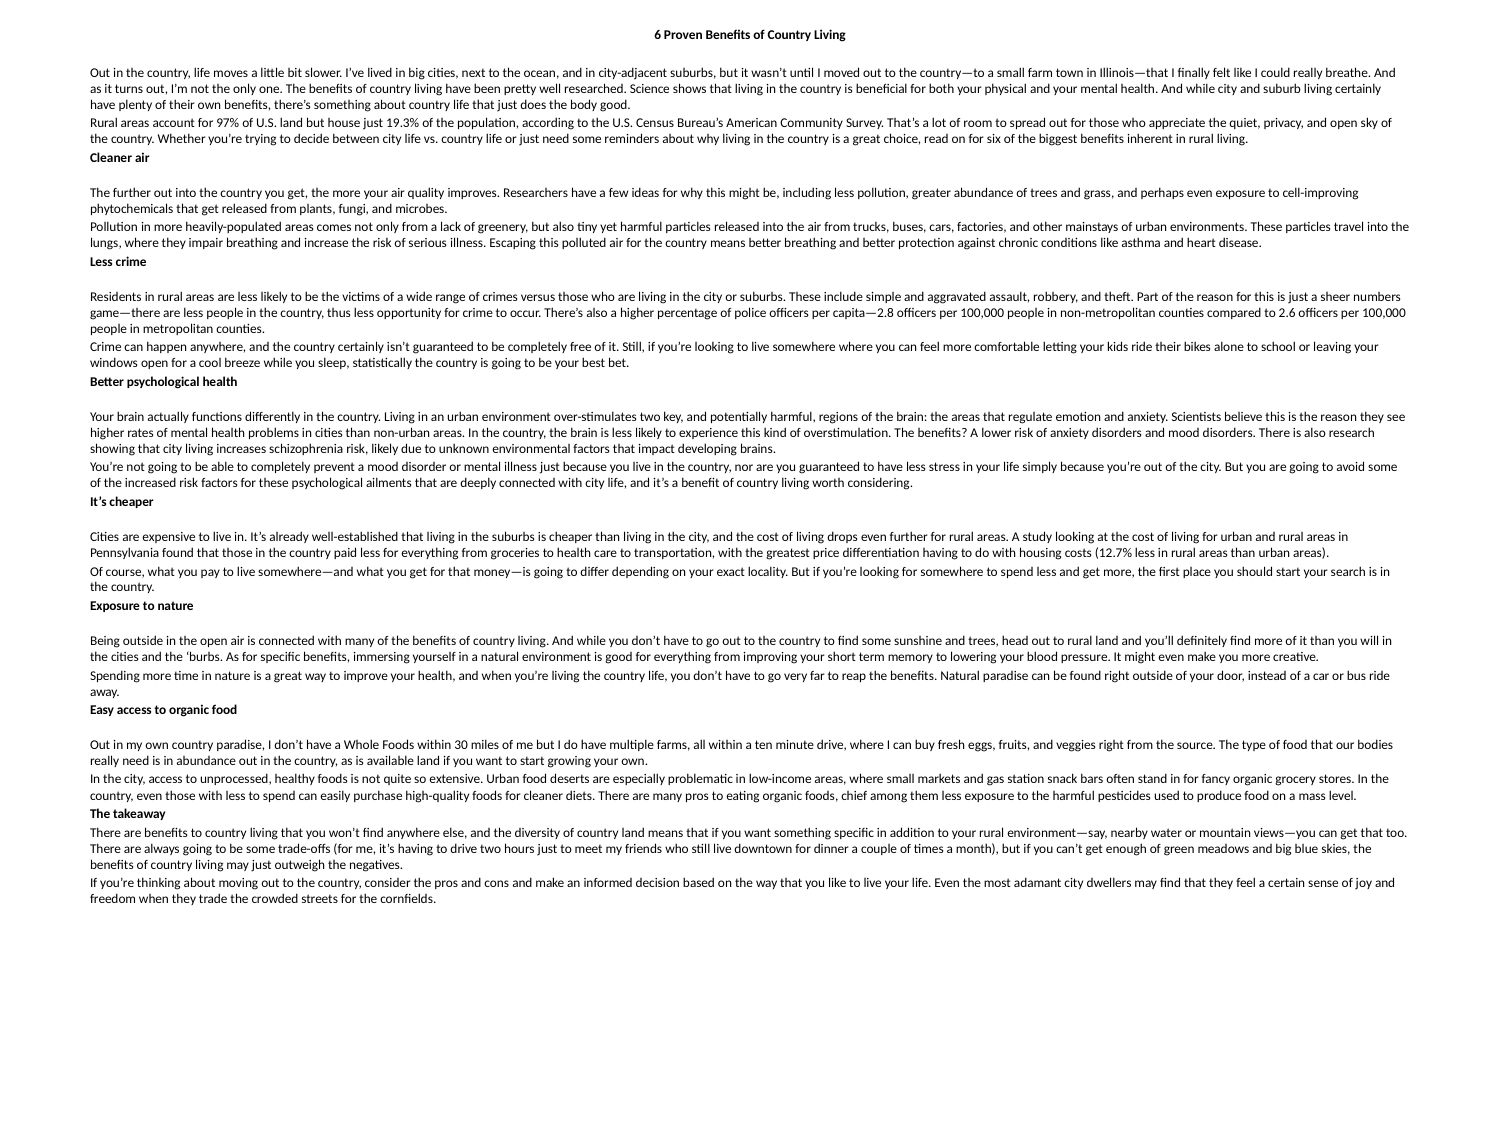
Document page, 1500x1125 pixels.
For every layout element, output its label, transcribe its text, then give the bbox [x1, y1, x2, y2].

list 6 Proven Benefits of Country Living Out in the country, life moves a little bit slower. I’ve lived in big cities, next to the ocean, and in city-adjacent suburbs, but it wasn’t until I moved out to the country—to a small farm town in Illinois—that I finally felt like I could really breathe. And as it turns out, I’m not the only one. The benefits of country living have been pretty well researched. Science shows that living in the country is beneficial for both your physical and your mental health. And while city and suburb living certainly have plenty of their own benefits, there’s something about country life that just does the body good. Rural areas account for 97% of U.S. land but house just 19.3% of the population, according to the U.S. Census Bureau’s American Community Survey. That’s a lot of room to spread out for those who appreciate the quiet, privacy, and open sky of the country. Whether you’re trying to decide between city life vs. country life or just need some reminders about why living in the country is a great choice, read on for six of the biggest benefits inherent in rural living. Cleaner air The further out into the country you get, the more your air quality improves. Researchers have a few ideas for why this might be, including less pollution, greater abundance of trees and grass, and perhaps even exposure to cell-improving phytochemicals that get released from plants, fungi, and microbes. Pollution in more heavily-populated areas comes not only from a lack of greenery, but also tiny yet harmful particles released into the air from trucks, buses, cars, factories, and other mainstays of urban environments. These particles travel into the lungs, where they impair breathing and increase the risk of serious illness. Escaping this polluted air for the country means better breathing and better protection against chronic conditions like asthma and heart disease. Less crime Residents in rural areas are less likely to be the victims of a wide range of crimes versus those who are living in the city or suburbs. These include simple and aggravated assault, robbery, and theft. Part of the reason for this is just a sheer numbers game—there are less people in the country, thus less opportunity for crime to occur. There’s also a higher percentage of police officers per capita—2.8 officers per 100,000 people in non-metropolitan counties compared to 2.6 officers per 100,000 people in metropolitan counties. Crime can happen anywhere, and the country certainly isn’t guaranteed to be completely free of it. Still, if you’re looking to live somewhere where you can feel more comfortable letting your kids ride their bikes alone to school or leaving your windows open for a cool breeze while you sleep, statistically the country is going to be your best bet. Better psychological health Your brain actually functions differently in the country. Living in an urban environment over-stimulates two key, and potentially harmful, regions of the brain: the areas that regulate emotion and anxiety. Scientists believe this is the reason they see higher rates of mental health problems in cities than non-urban areas. In the country, the brain is less likely to experience this kind of overstimulation. The benefits? A lower risk of anxiety disorders and mood disorders. There is also research showing that city living increases schizophrenia risk, likely due to unknown environmental factors that impact developing brains. You’re not going to be able to completely prevent a mood disorder or mental illness just because you live in the country, nor are you guaranteed to have less stress in your life simply because you’re out of the city. But you are going to avoid some of the increased risk factors for these psychological ailments that are deeply connected with city life, and it’s a benefit of country living worth considering. It’s cheaper Cities are expensive to live in. It’s already well-established that living in the suburbs is cheaper than living in the city, and the cost of living drops even further for rural areas. A study looking at the cost of living for urban and rural areas in Pennsylvania found that those in the country paid less for everything from groceries to health care to transportation, with the greatest price differentiation having to do with housing costs (12.7% less in rural areas than urban areas). Of course, what you pay to live somewhere—and what you get for that money—is going to differ depending on your exact locality. But if you’re looking for somewhere to spend less and get more, the first place you should start your search is in the country. Exposure to nature Being outside in the open air is connected with many of the benefits of country living. And while you don’t have to go out to the country to find some sunshine and trees, head out to rural land and you’ll definitely find more of it than you will in the cities and the ‘burbs. As for specific benefits, immersing yourself in a natural environment is good for everything from improving your short term memory to lowering your blood pressure. It might even make you more creative. Spending more time in nature is a great way to improve your health, and when you’re living the country life, you don’t have to go very far to reap the benefits. Natural paradise can be found right outside of your door, instead of a car or bus ride away. Easy access to organic food Out in my own country paradise, I don’t have a Whole Foods within 30 miles of me but I do have multiple farms, all within a ten minute drive, where I can buy fresh eggs, fruits, and veggies right from the source. The type of food that our bodies really need is in abundance out in the country, as is available land if you want to start growing your own. In the city, access to unprocessed, healthy foods is not quite so extensive. Urban food deserts are especially problematic in low-income areas, where small markets and gas station snack bars often stand in for fancy organic grocery stores. In the country, even those with less to spend can easily purchase high-quality foods for cleaner diets. There are many pros to eating organic foods, chief among them less exposure to the harmful pesticides used to produce food on a mass level. The takeaway There are benefits to country living that you won’t find anywhere else, and the diversity of country land means that if you want something specific in addition to your rural environment—say, nearby water or mountain views—you can get that too. There are always going to be some trade-offs (for me, it’s having to drive two hours just to meet my friends who still live downtown for dinner a couple of times a month), but if you can’t get enough of green meadows and big blue skies, the benefits of country living may just outweigh the negatives. If you’re thinking about moving out to the country, consider the pros and cons and make an informed decision based on the way that you like to live your life. Even the most adamant city dwellers may find that they feel a certain sense of joy and freedom when they trade the crowded streets for the cornfields. [75, 19, 1425, 1005]
